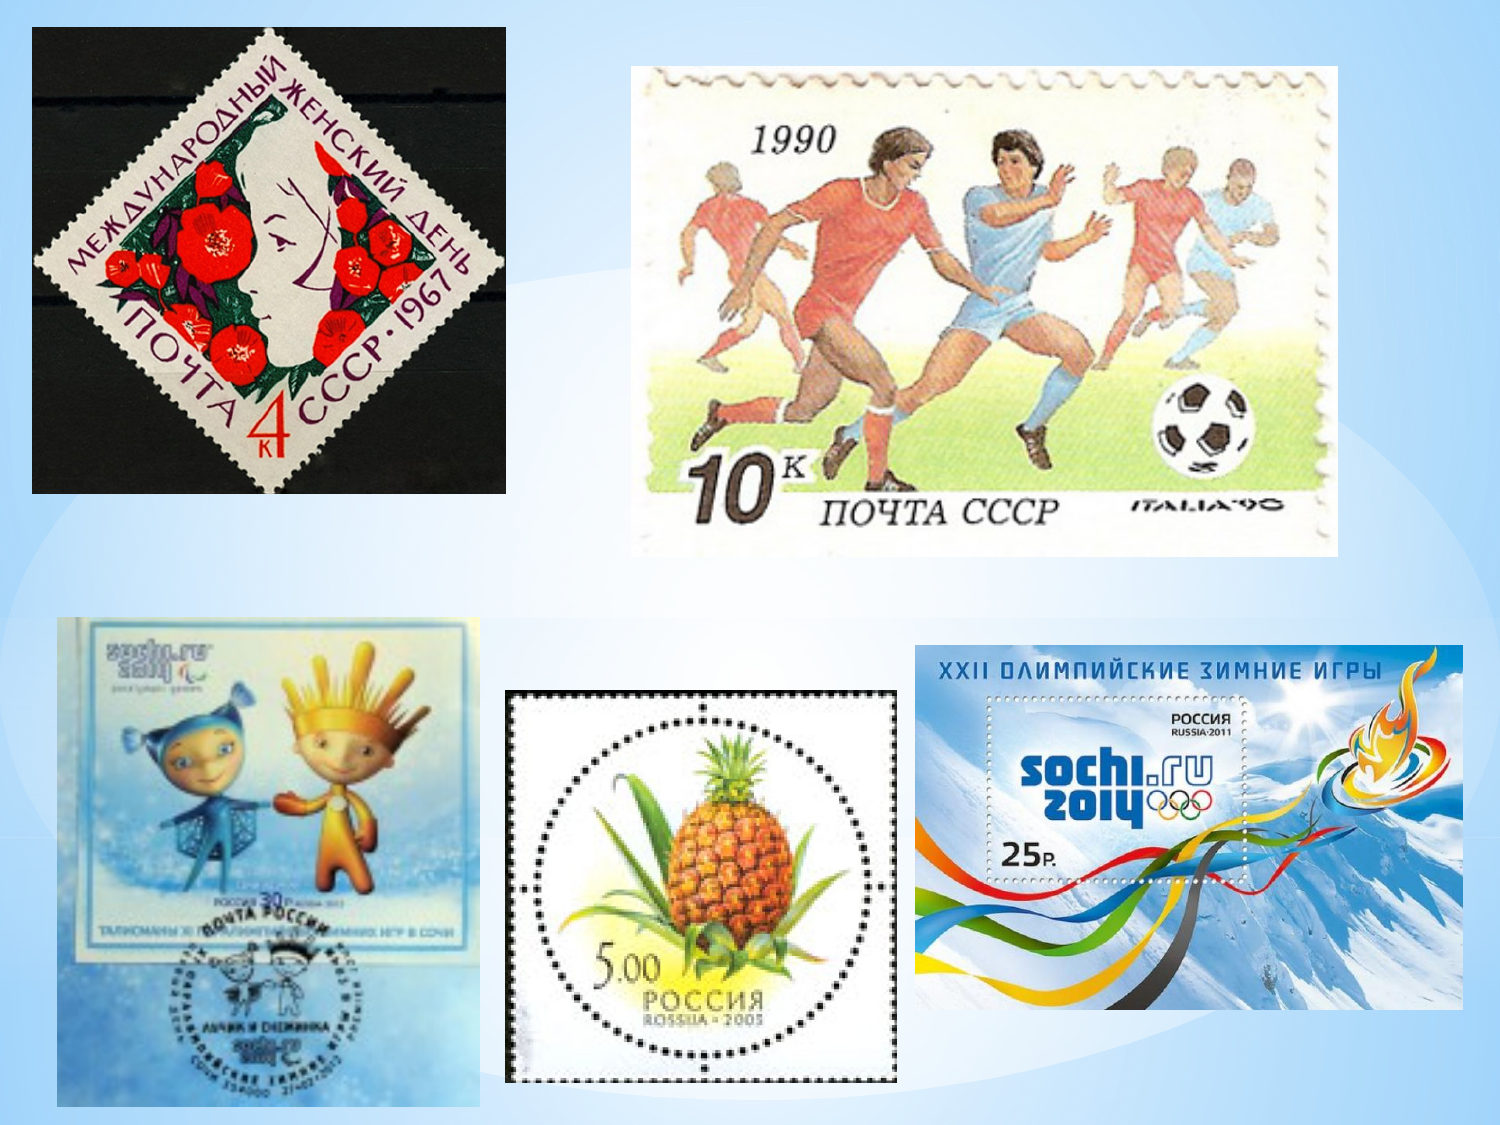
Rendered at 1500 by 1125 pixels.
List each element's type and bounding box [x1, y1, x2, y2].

picture [57, 617, 480, 1108]
picture [915, 644, 1463, 1011]
picture [31, 27, 506, 494]
picture [505, 690, 898, 1083]
picture [631, 66, 1338, 557]
